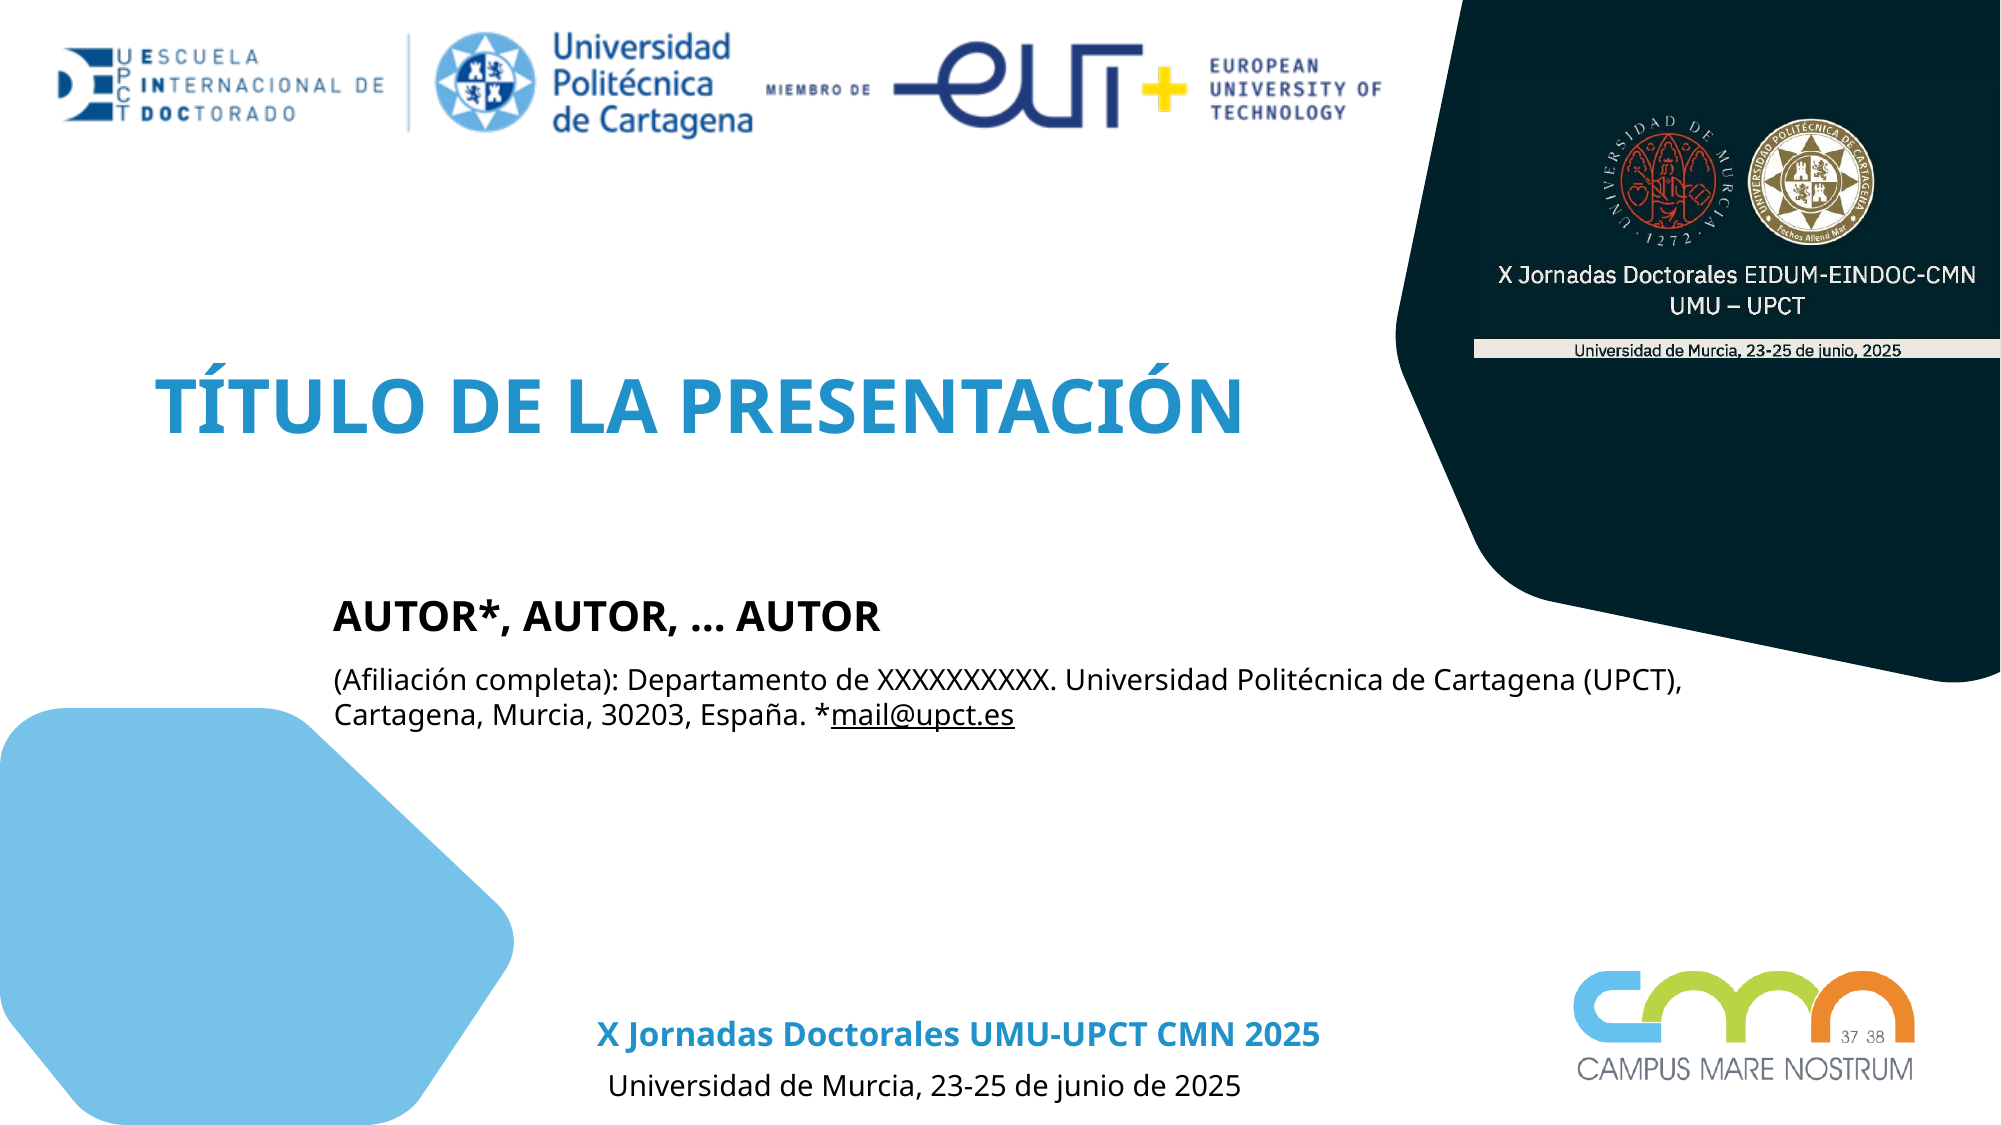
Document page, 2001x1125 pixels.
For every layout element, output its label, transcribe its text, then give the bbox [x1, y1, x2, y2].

text_box TÍTULO DE LA PRESENTACIÓN [44, 227, 1358, 581]
picture [1474, 80, 2000, 358]
picture [27, 18, 1438, 155]
list Universidad de Murcia, 23-25 de junio de 2025 [592, 1043, 1473, 1125]
text_box AUTOR*, AUTOR, … AUTOR (Afiliación completa): Departamento de XXXXXXXXXX. Universidad Politécnica de Cartagena (UPCT), Cartagena, Murcia, 30203, España. *mail@upct.es [318, 566, 1747, 843]
title X Jornadas Doctorales UMU-UPCT CMN 2025 [533, 992, 1385, 1074]
picture [1559, 944, 1939, 1101]
